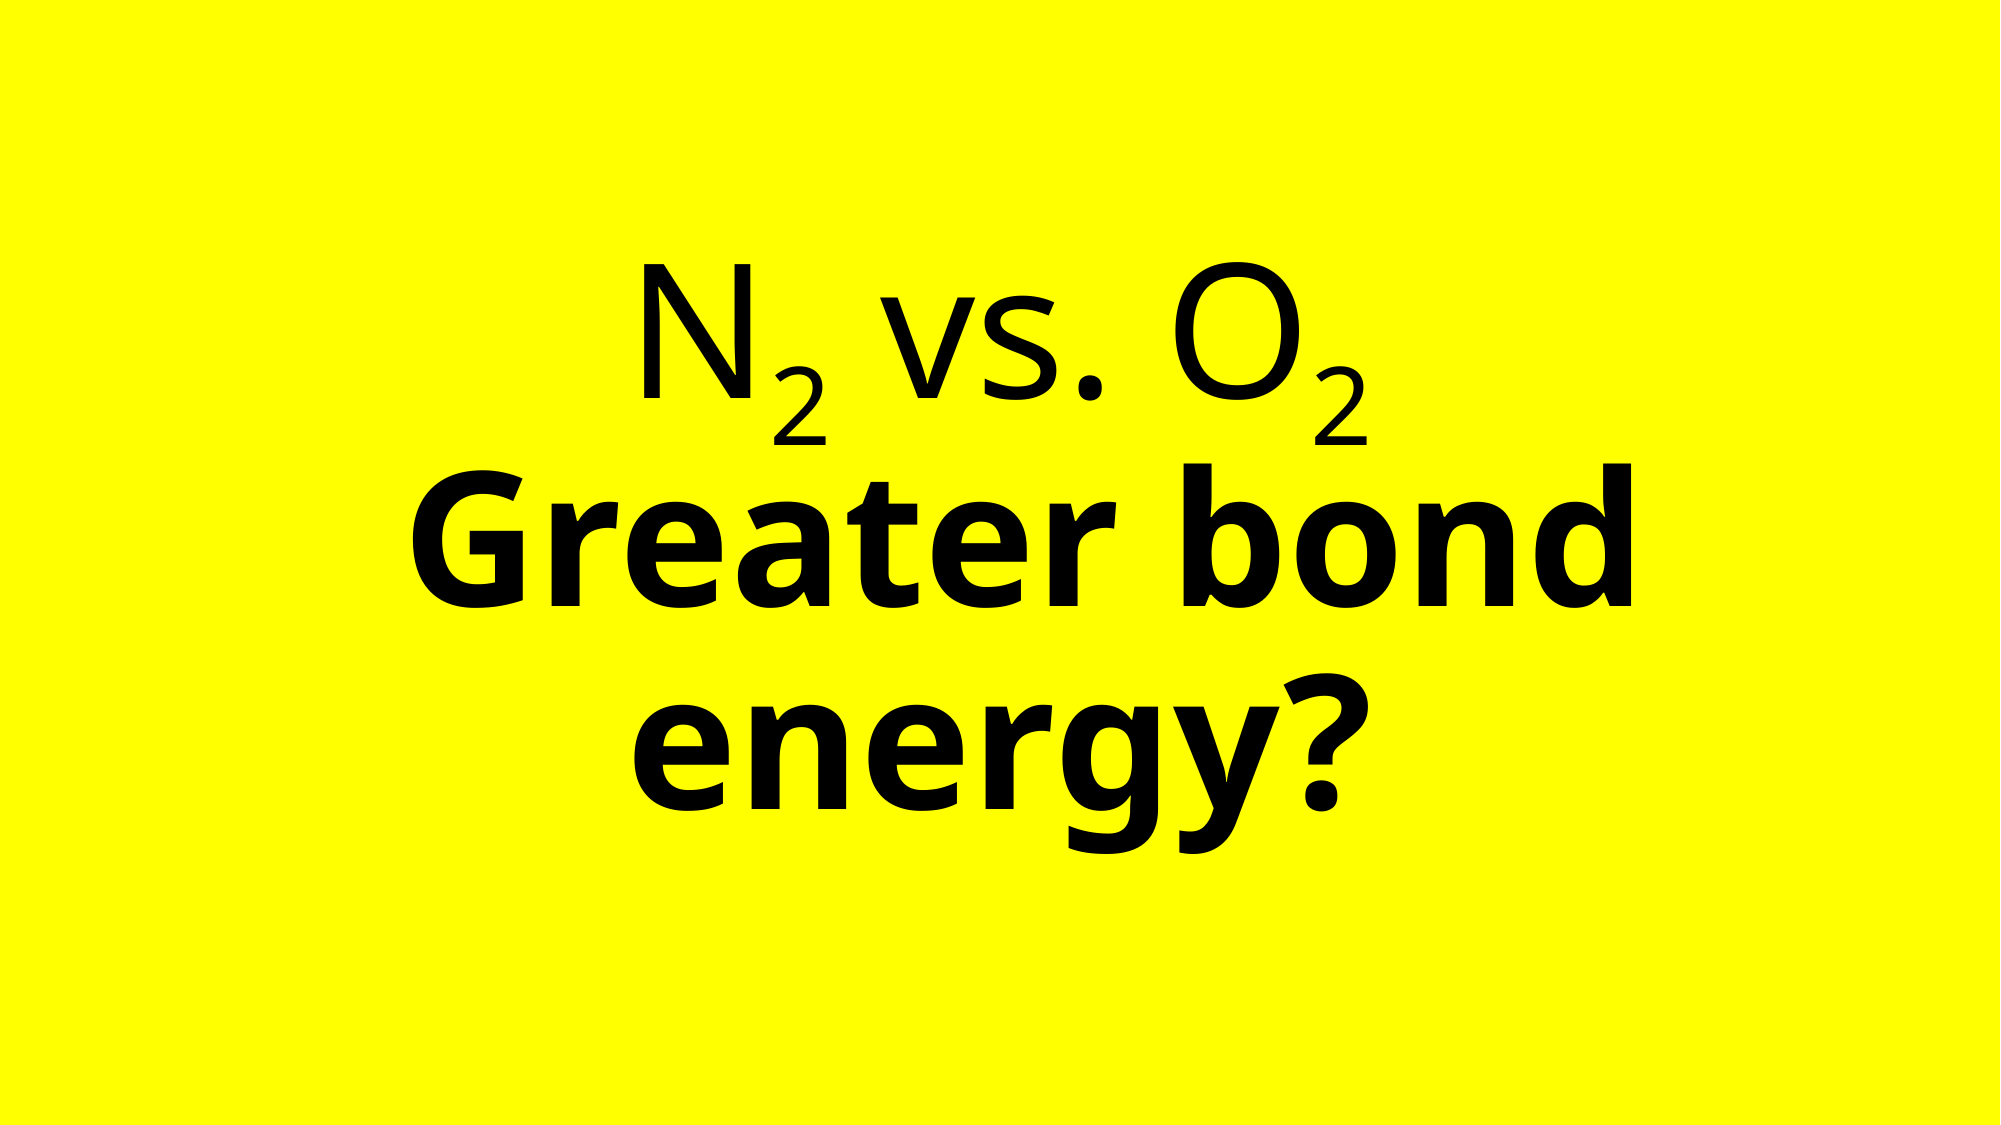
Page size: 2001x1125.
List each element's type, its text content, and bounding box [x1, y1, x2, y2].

title N2 vs. O2 Greater bond energy? [19, 431, 1981, 858]
